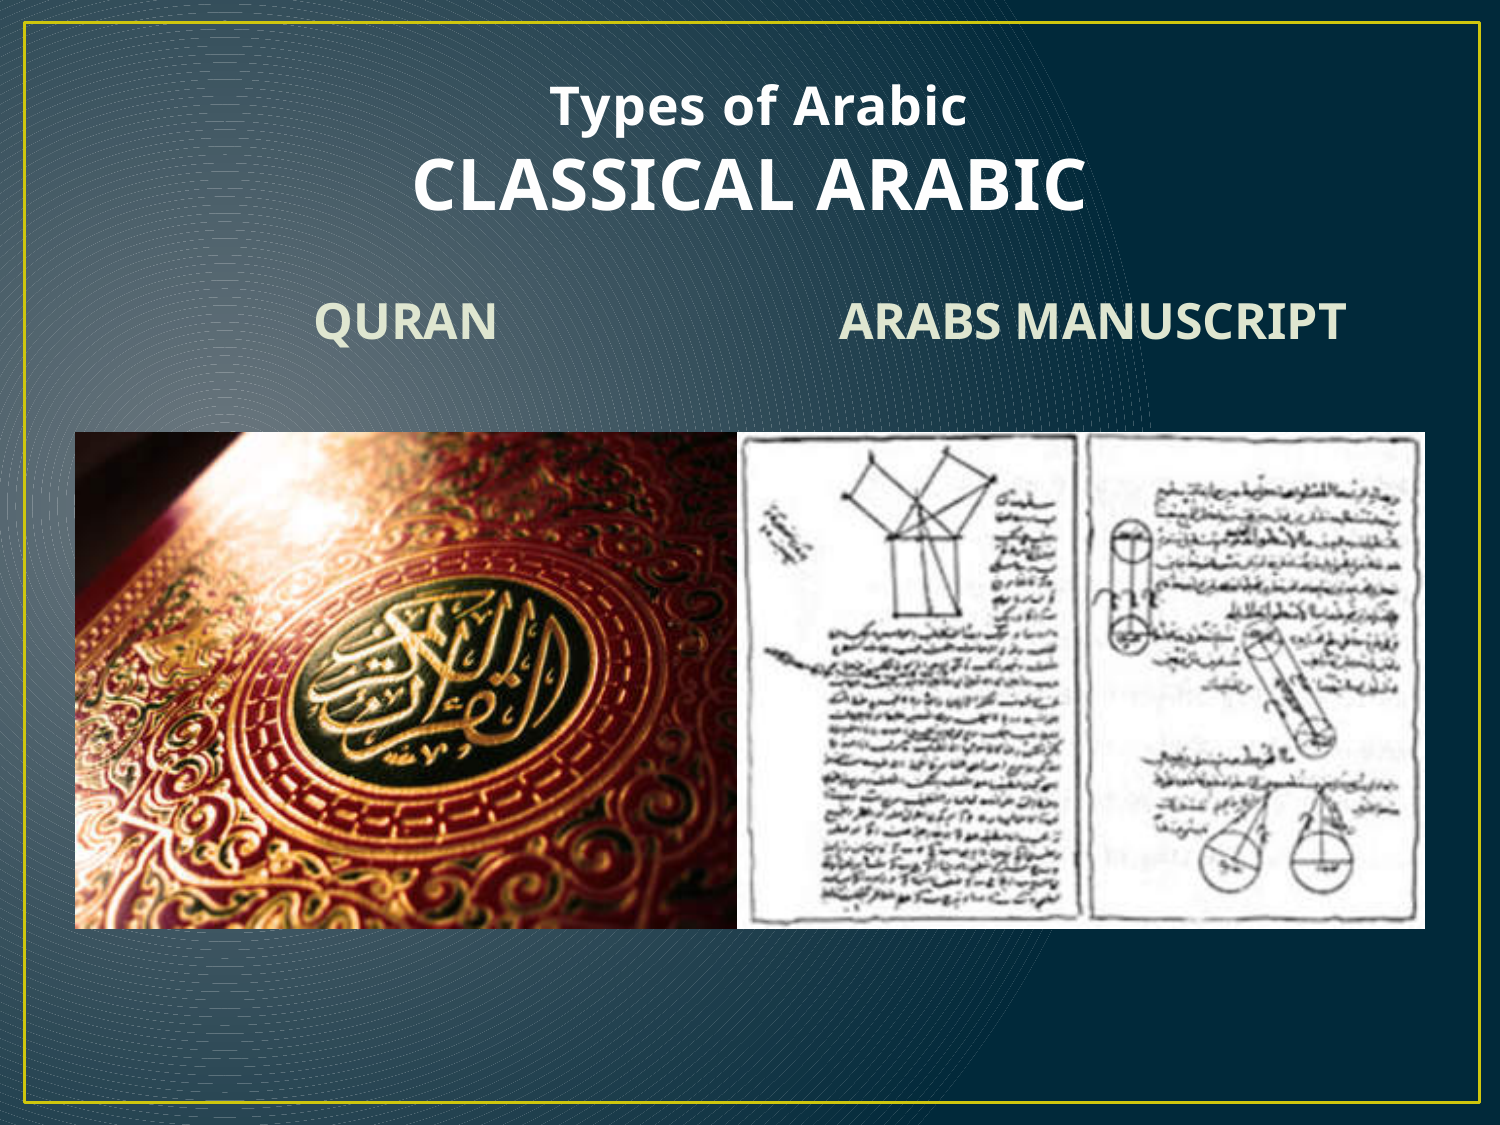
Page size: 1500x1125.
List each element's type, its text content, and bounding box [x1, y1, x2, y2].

list ARABS MANUSCRIPT [761, 251, 1425, 357]
list QURAN [75, 251, 738, 357]
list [737, 432, 1426, 929]
title Types of Arabic CLASSICAL ARABIC [75, 45, 1425, 233]
picture [1118, 426, 1125, 432]
picture [1008, 934, 1020, 943]
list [74, 432, 733, 929]
